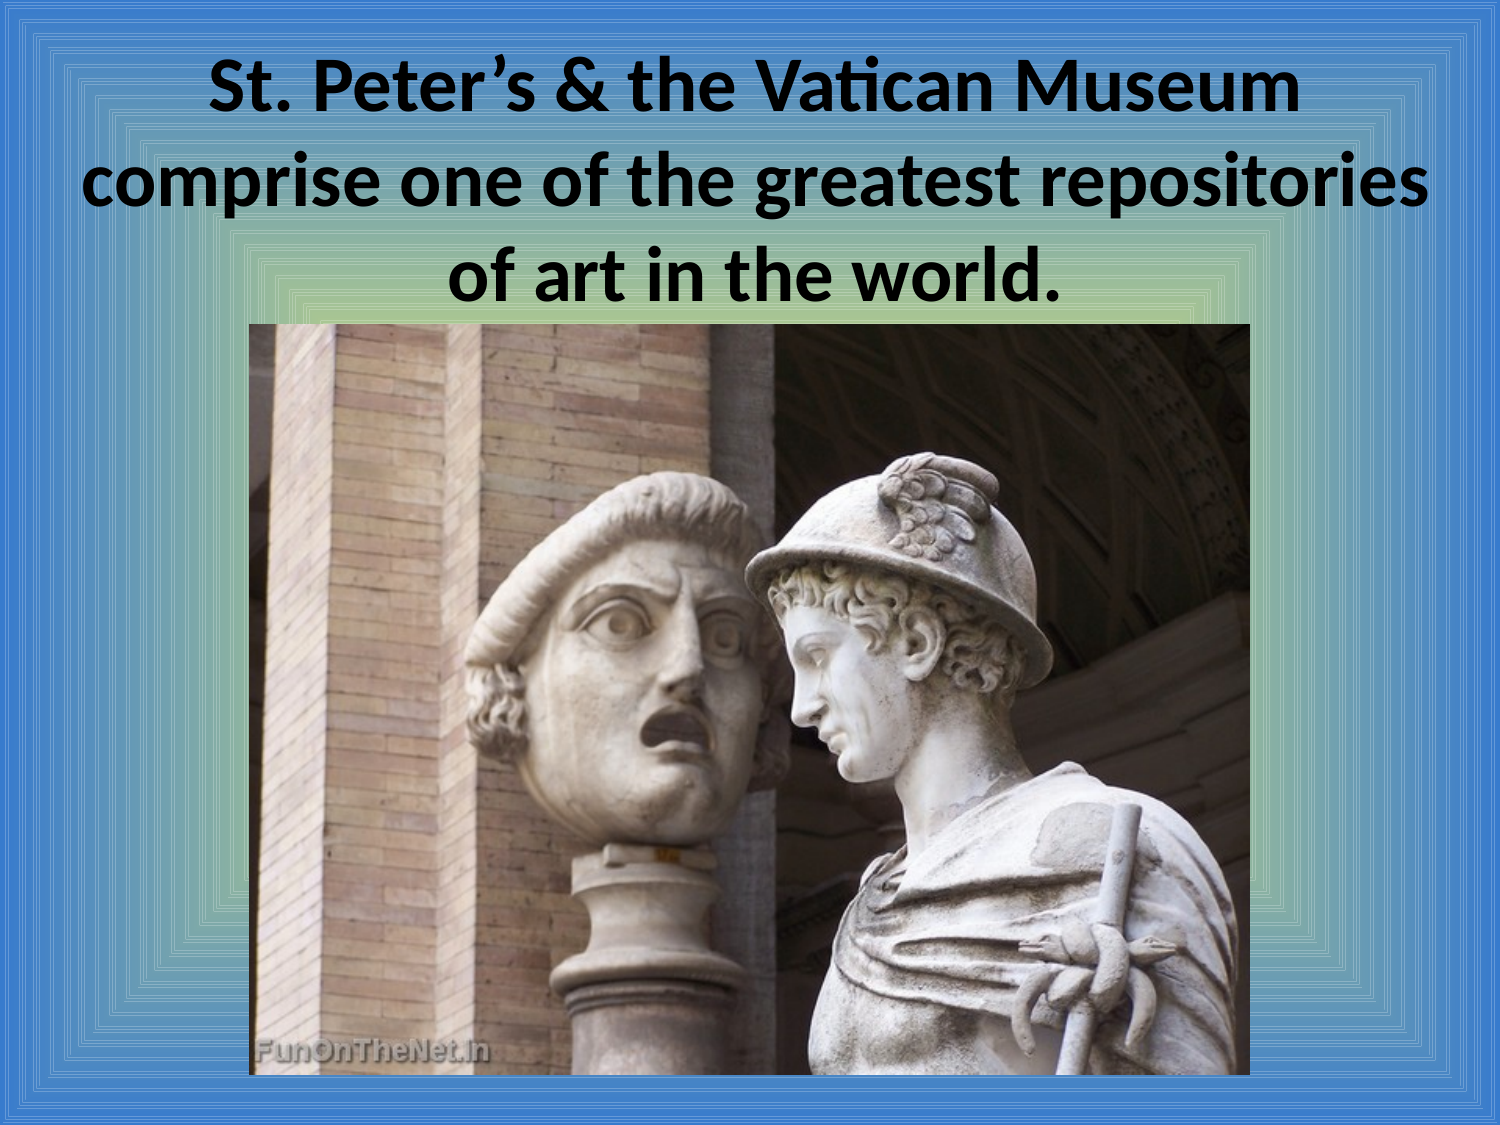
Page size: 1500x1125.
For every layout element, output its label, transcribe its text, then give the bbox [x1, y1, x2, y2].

picture [249, 324, 1251, 1076]
title St. Peter’s & the Vatican Museum comprise one of the greatest repositories of art in the world. [50, 24, 1463, 325]
